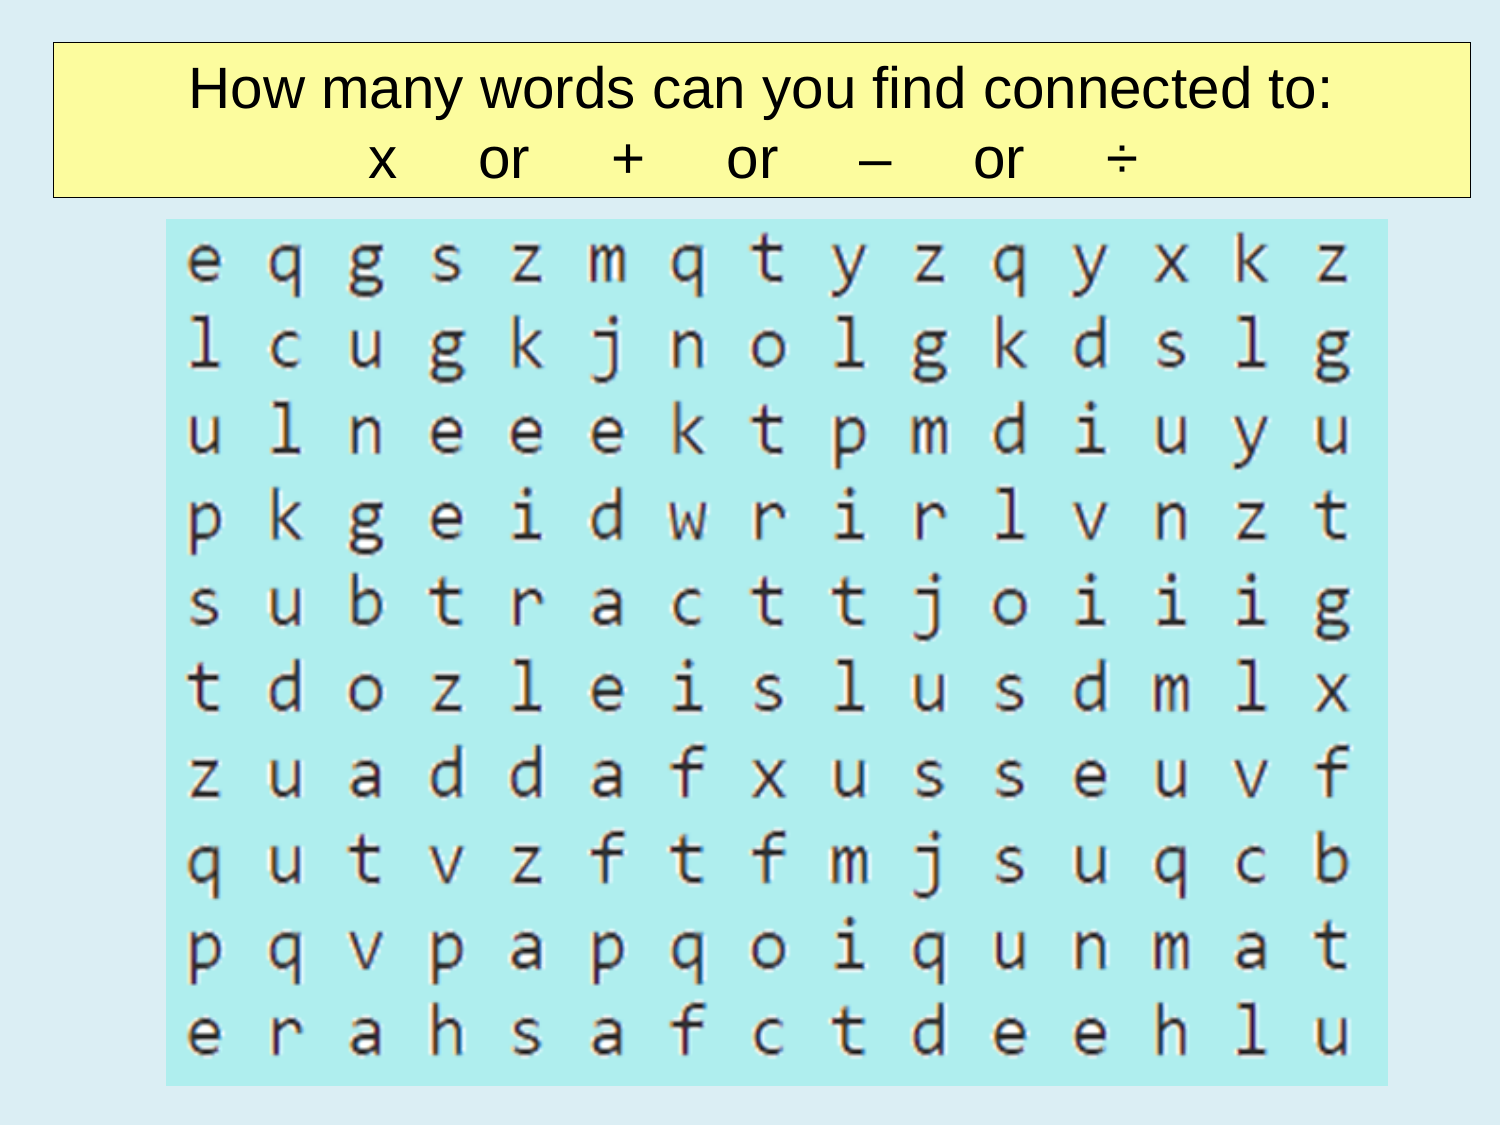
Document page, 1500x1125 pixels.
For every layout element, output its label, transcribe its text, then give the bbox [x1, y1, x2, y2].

picture [166, 219, 1389, 1087]
text_box How many words can you find connected to: x or + or – or ÷ [53, 42, 1471, 198]
